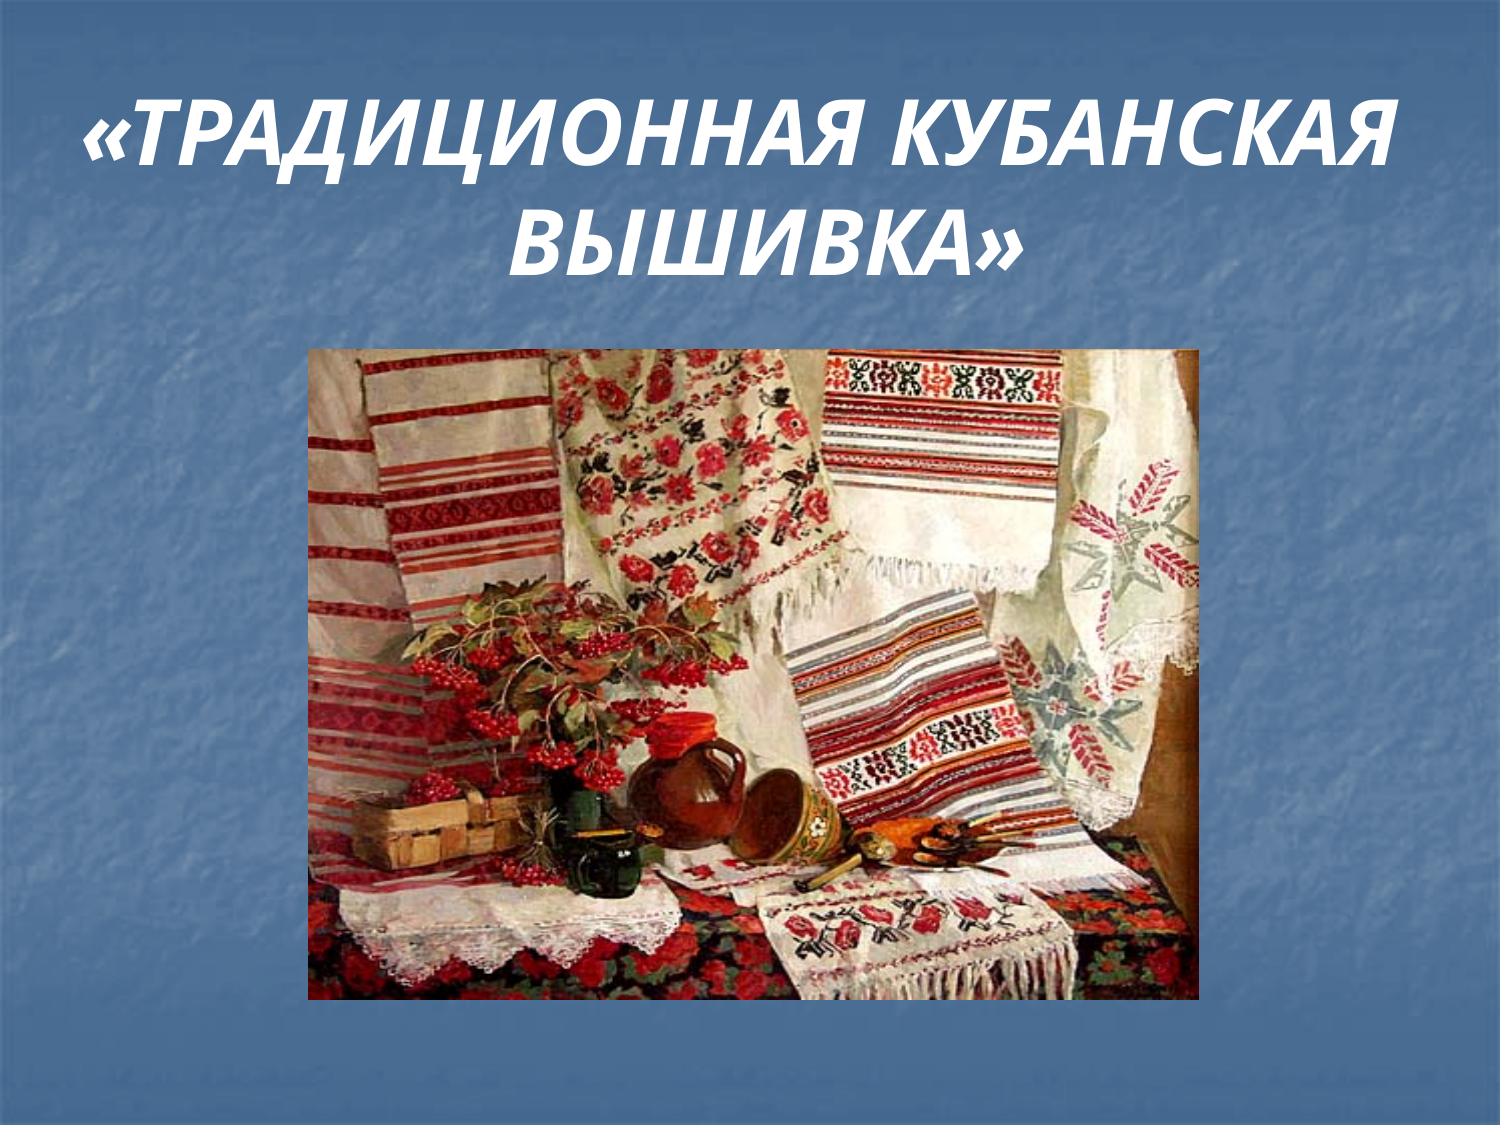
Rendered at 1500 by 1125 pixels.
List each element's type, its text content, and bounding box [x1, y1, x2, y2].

picture [308, 349, 1200, 1000]
list «ТРАДИЦИОННАЯ КУБАНСКАЯ ВЫШИВКА» [64, 66, 1415, 433]
